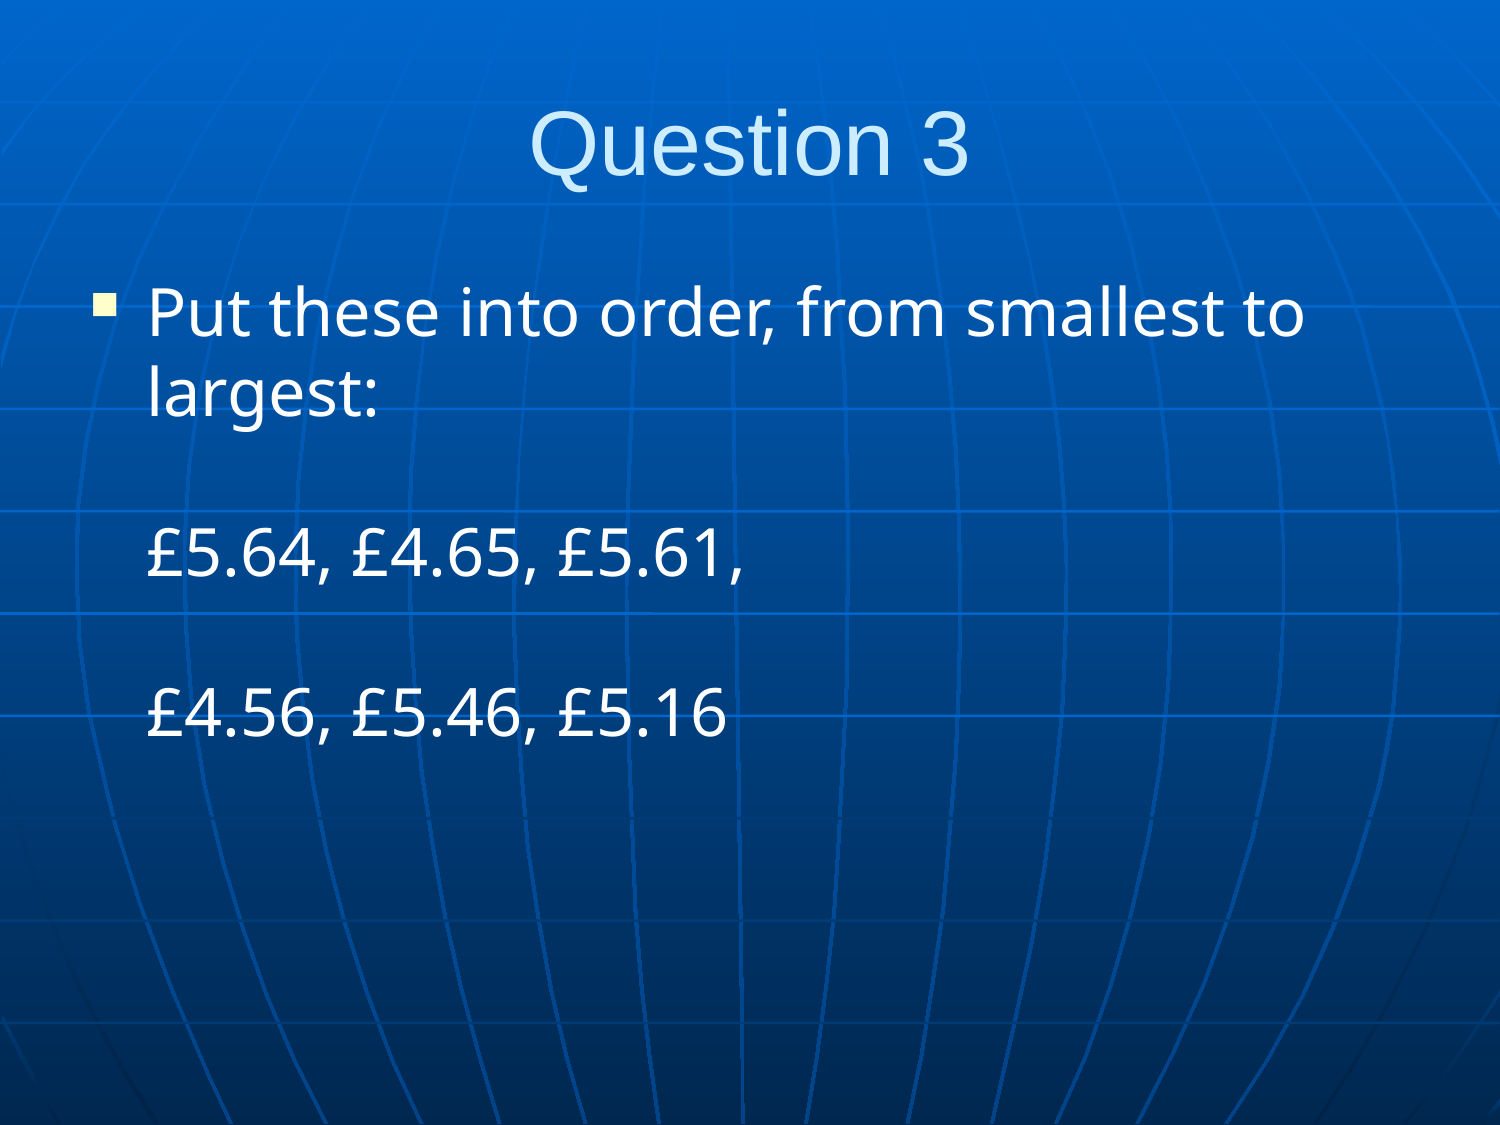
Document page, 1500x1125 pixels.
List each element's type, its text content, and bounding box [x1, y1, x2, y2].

title Question 3 [74, 45, 1426, 233]
list Put these into order, from smallest to largest: £5.64, £4.65, £5.61, £4.56, £5.46, £5.16 [74, 262, 1426, 1006]
